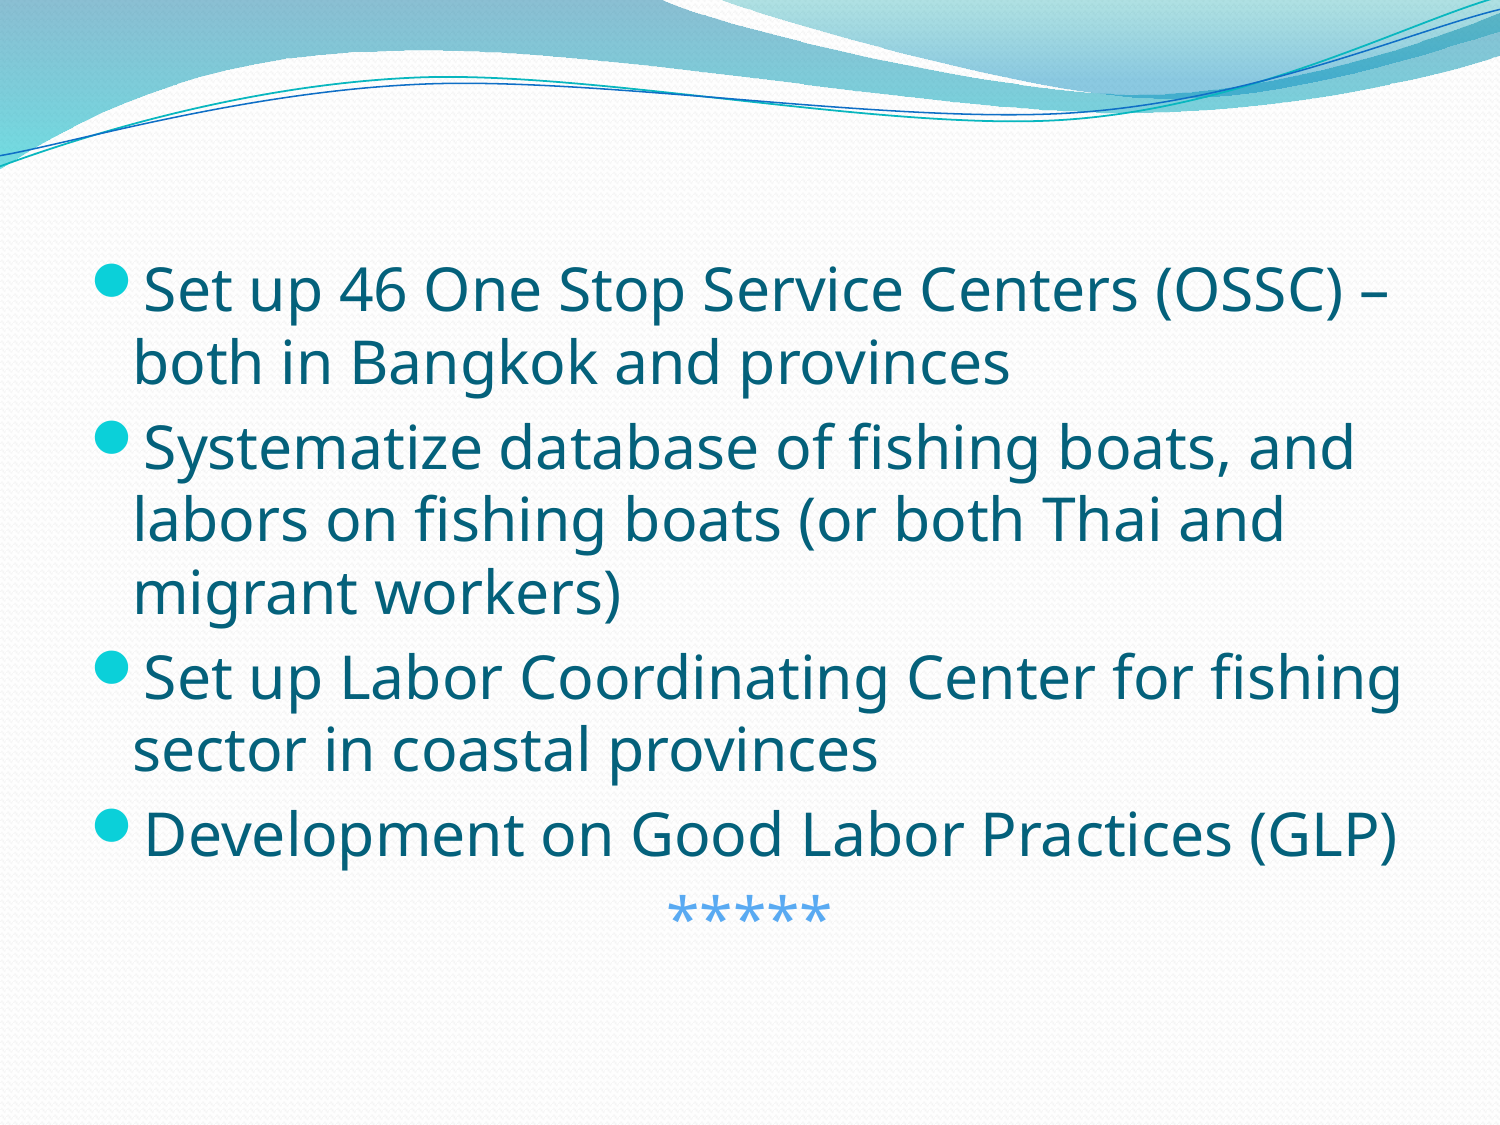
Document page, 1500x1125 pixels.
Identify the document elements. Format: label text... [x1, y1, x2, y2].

list Set up 46 One Stop Service Centers (OSSC) – both in Bangkok and provinces Systematize database of fishing boats, and labors on fishing boats (or both Thai and migrant workers) Set up Labor Coordinating Center for fishing sector in coastal provinces Development on Good Labor Practices (GLP) ***** [74, 243, 1426, 1038]
